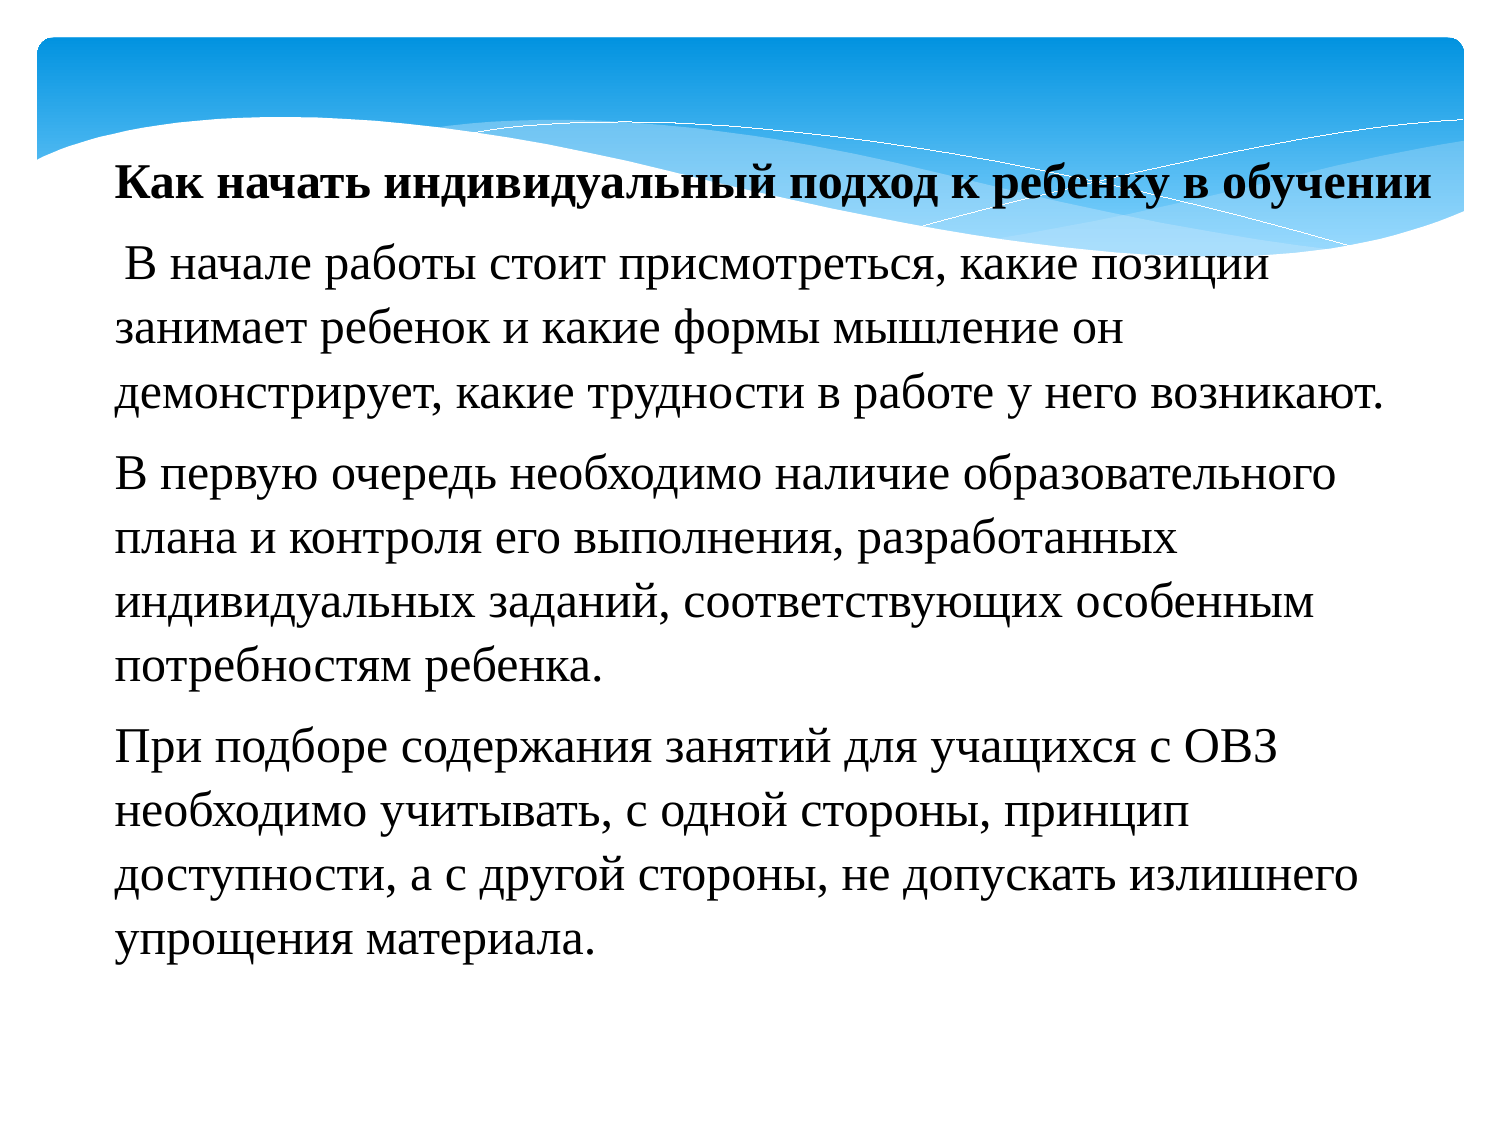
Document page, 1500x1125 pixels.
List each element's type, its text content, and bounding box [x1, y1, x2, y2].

text_box Как начать индивидуальный подход к ребенку в обучении В начале работы стоит присмотреться, какие позиции занимает ребенок и какие формы мышление он демонстрирует, какие трудности в работе у него возникают. В первую очередь необходимо наличие образовательного плана и контроля его выполнения, разработанных индивидуальных заданий, соответствующих особенным потребностям ребенка. При подборе содержания занятий для учащихся с ОВЗ необходимо учитывать, с одной стороны, принцип доступности, а с другой стороны, не допускать излишнего упрощения материала. [99, 137, 1463, 973]
